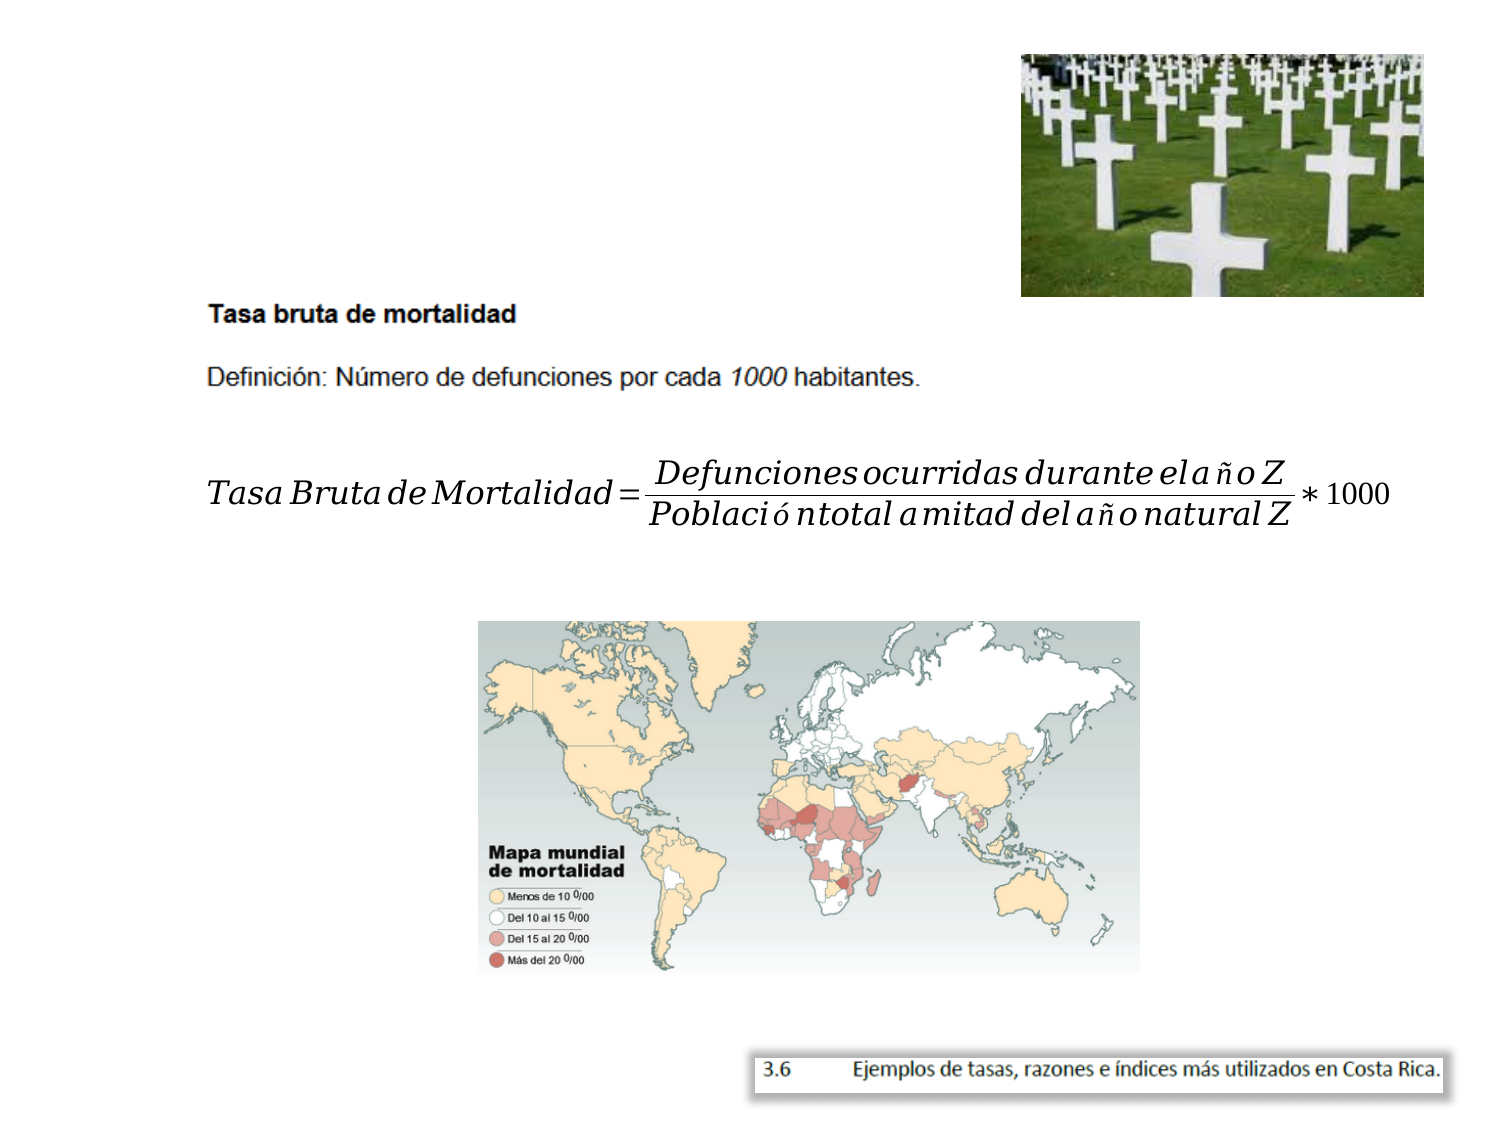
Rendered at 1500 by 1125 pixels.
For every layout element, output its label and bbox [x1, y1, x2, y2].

picture [478, 621, 1140, 975]
picture [755, 1058, 1444, 1094]
picture [194, 279, 939, 424]
picture [1021, 54, 1424, 297]
